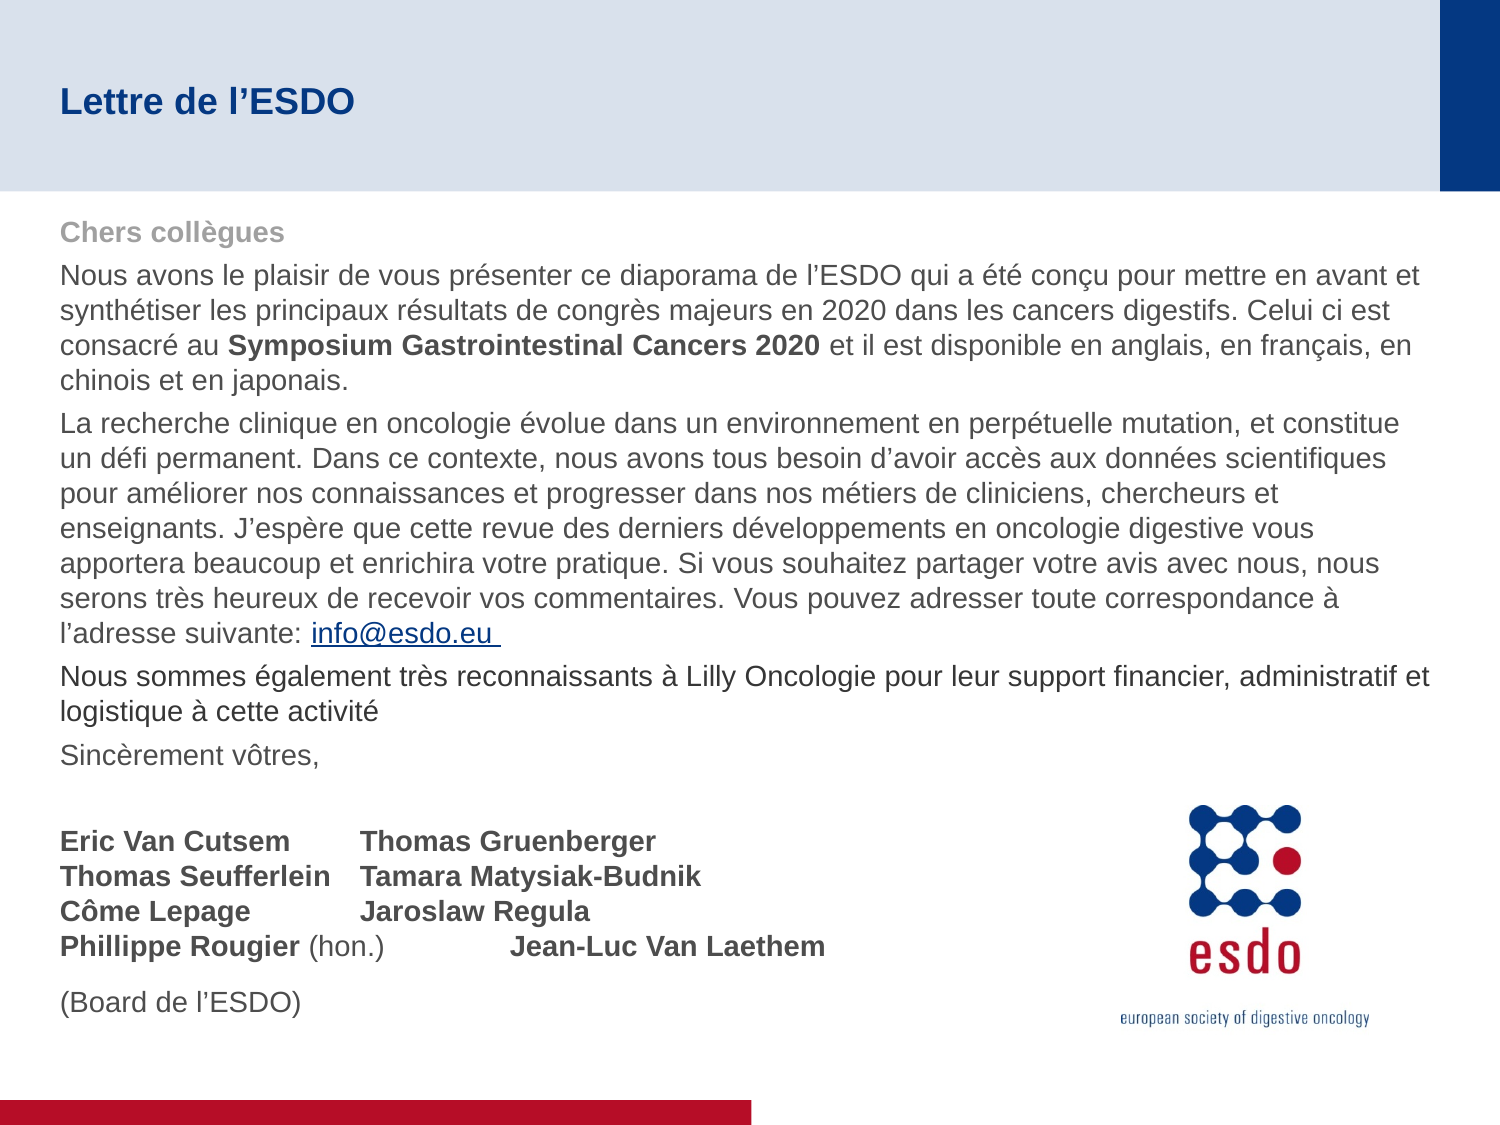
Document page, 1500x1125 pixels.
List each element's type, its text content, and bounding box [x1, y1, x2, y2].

list Chers collègues Nous avons le plaisir de vous présenter ce diaporama de l’ESDO qui a été conçu pour mettre en avant et synthétiser les principaux résultats de congrès majeurs en 2020 dans les cancers digestifs. Celui ci est consacré au Symposium Gastrointestinal Cancers 2020 et il est disponible en anglais, en français, en chinois et en japonais. La recherche clinique en oncologie évolue dans un environnement en perpétuelle mutation, et constitue un défi permanent. Dans ce contexte, nous avons tous besoin d’avoir accès aux données scientifiques pour améliorer nos connaissances et progresser dans nos métiers de cliniciens, chercheurs et enseignants. J’espère que cette revue des derniers développements en oncologie digestive vous apportera beaucoup et enrichira votre pratique. Si vous souhaitez partager votre avis avec nous, nous serons très heureux de recevoir vos commentaires. Vous pouvez adresser toute correspondance à l’adresse suivante: info@esdo.eu Nous sommes également très reconnaissants à Lilly Oncologie pour leur support financier, administratif et logistique à cette activité Sincèrement vôtres, Eric Van Cutsem Thomas Gruenberger Thomas Seufferlein Tamara Matysiak-Budnik Côme Lepage Jaroslaw Regula Phillippe Rougier (hon.) Jean-Luc Van Laethem (Board de l’ESDO) [59, 205, 1441, 985]
picture [1121, 805, 1369, 1036]
title Lettre de l’ESDO [59, 29, 1412, 162]
